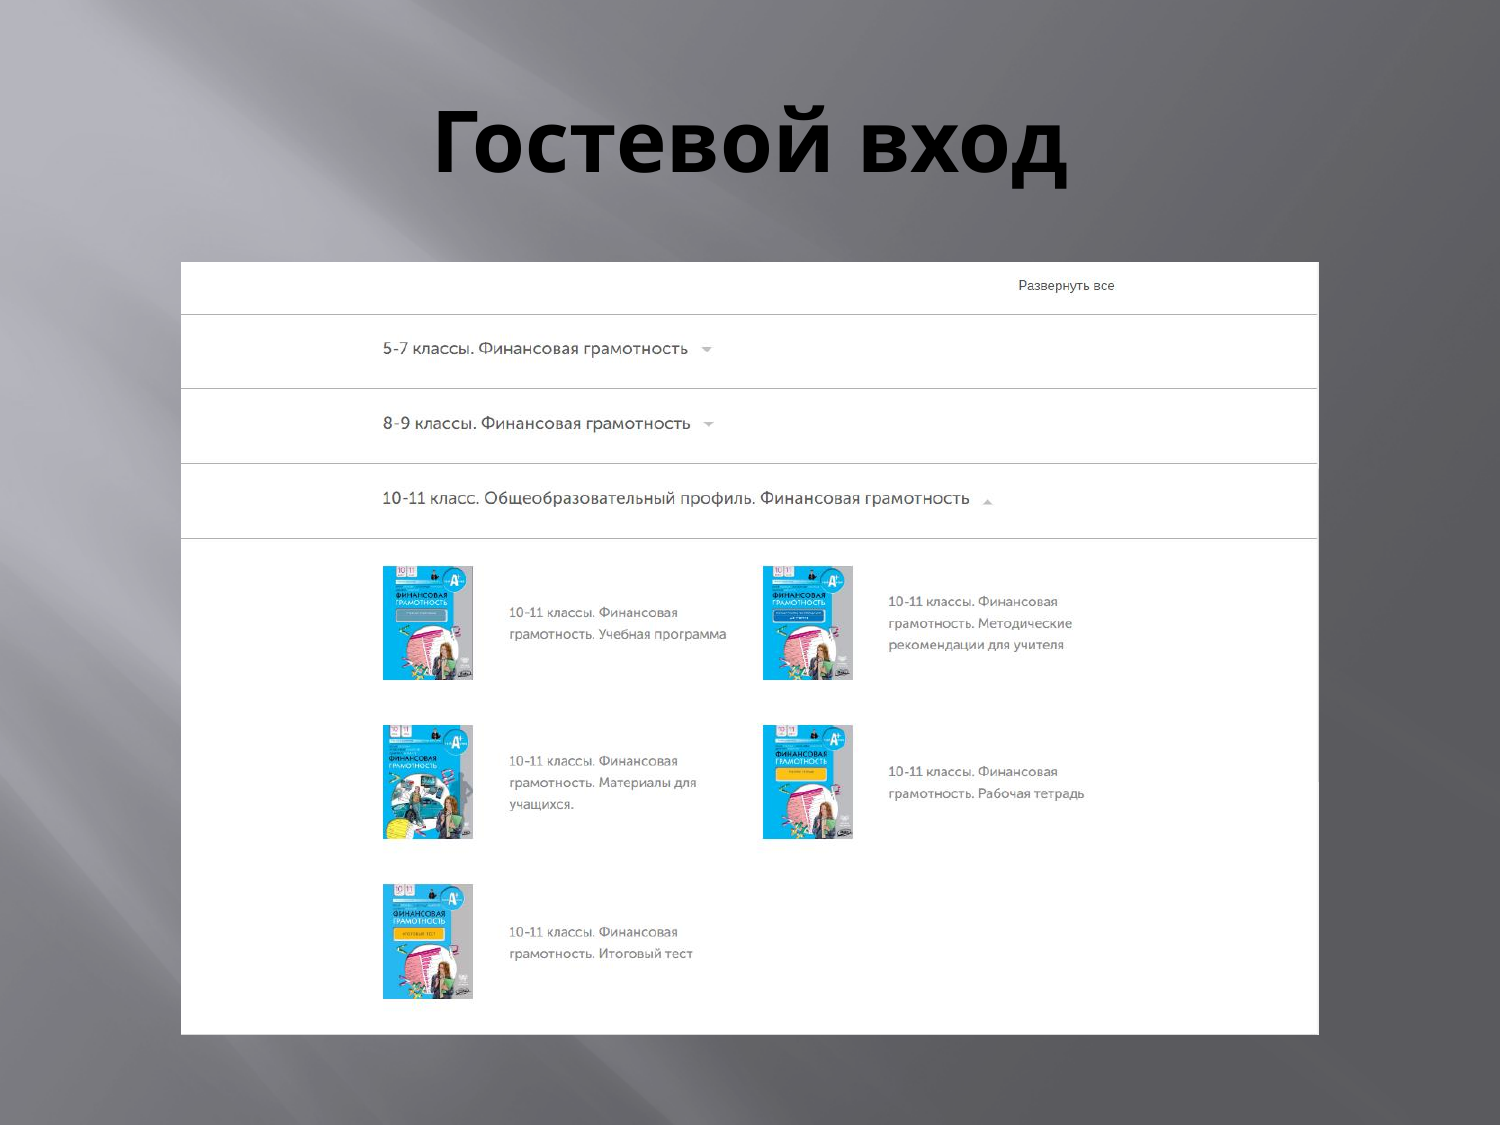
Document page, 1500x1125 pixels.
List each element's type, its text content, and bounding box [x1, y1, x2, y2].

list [180, 262, 1319, 1036]
title Гостевой вход [75, 45, 1425, 233]
